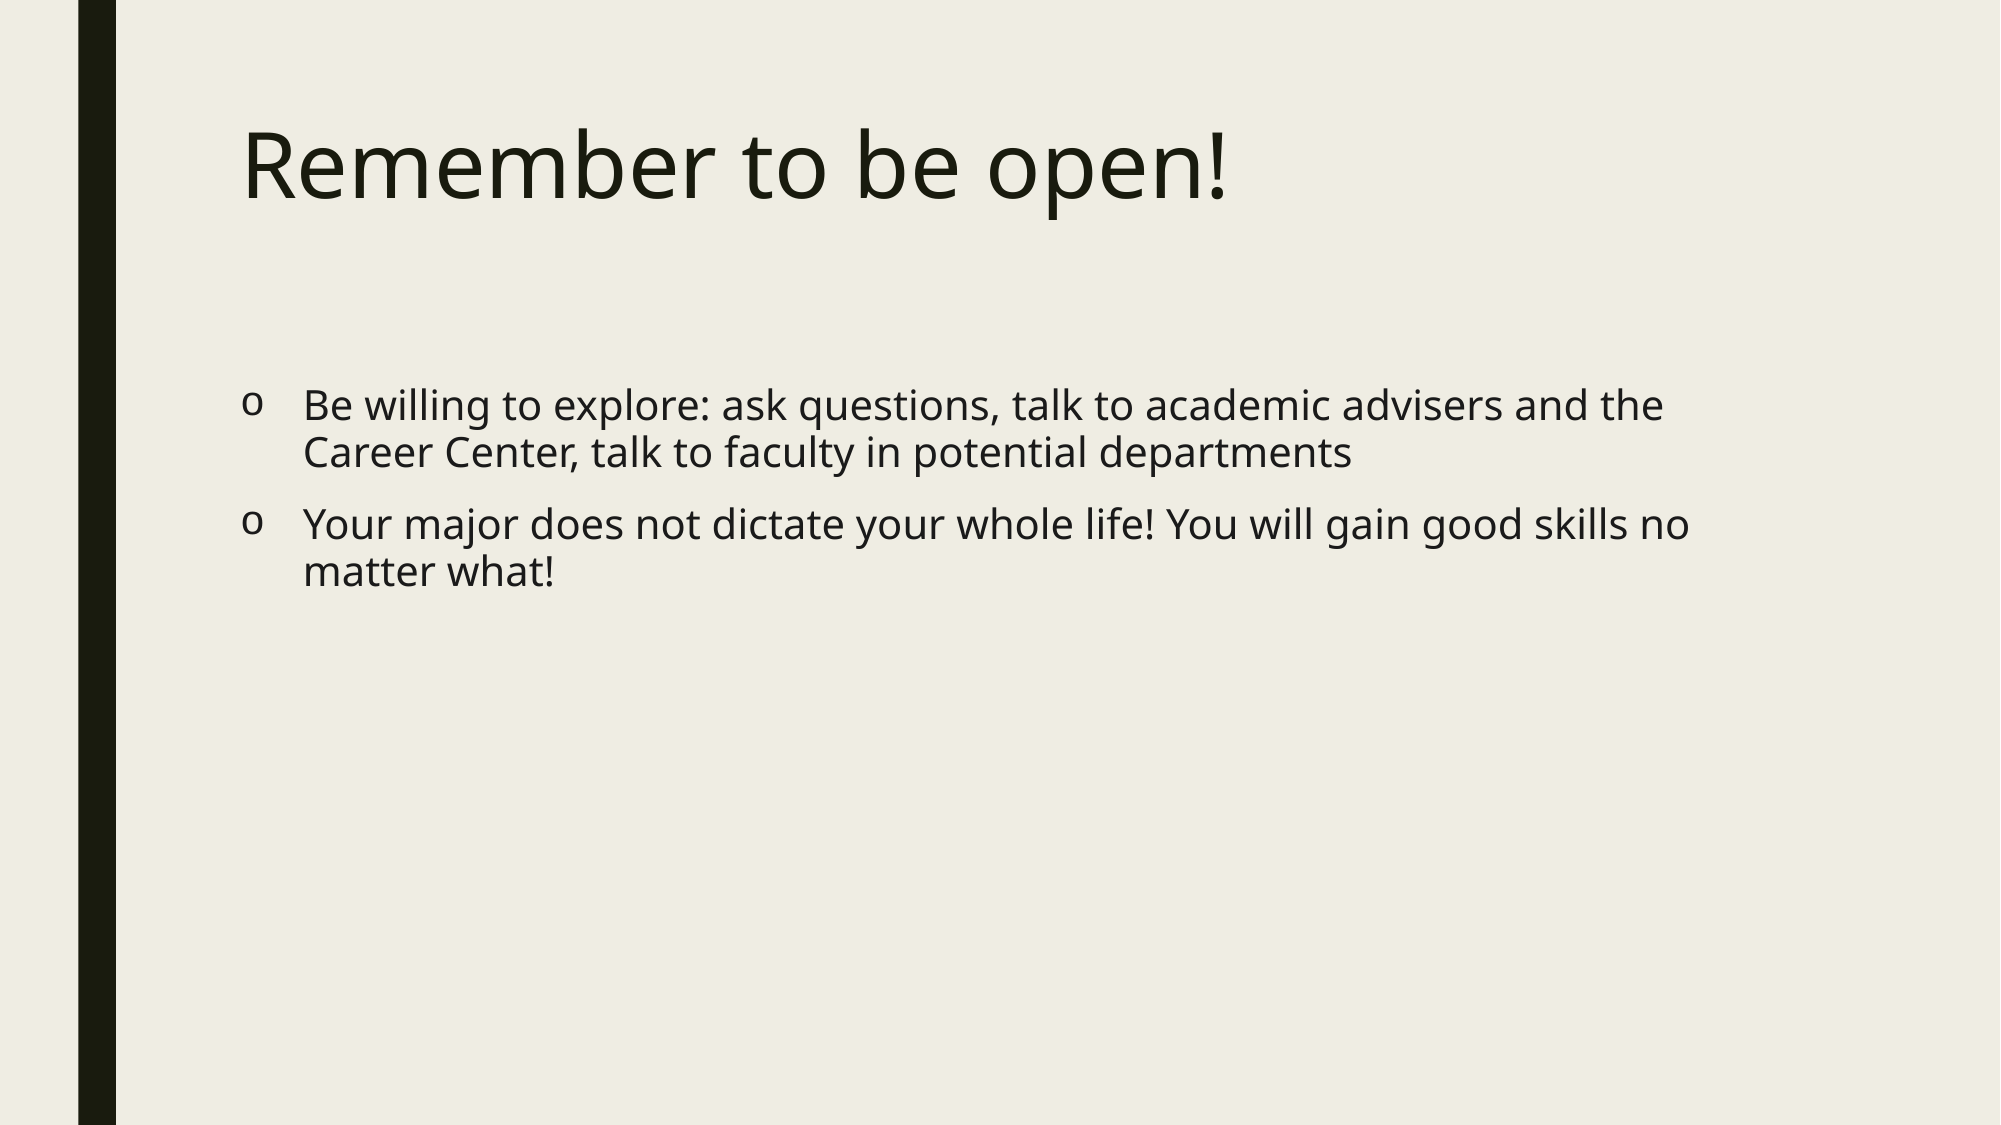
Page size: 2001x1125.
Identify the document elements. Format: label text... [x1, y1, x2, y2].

title Remember to be open! [225, 112, 1800, 357]
list Be willing to explore: ask questions, talk to academic advisers and the Career Center, talk to faculty in potential departments Your major does not dictate your whole life! You will gain good skills no matter what! [225, 375, 1800, 963]
